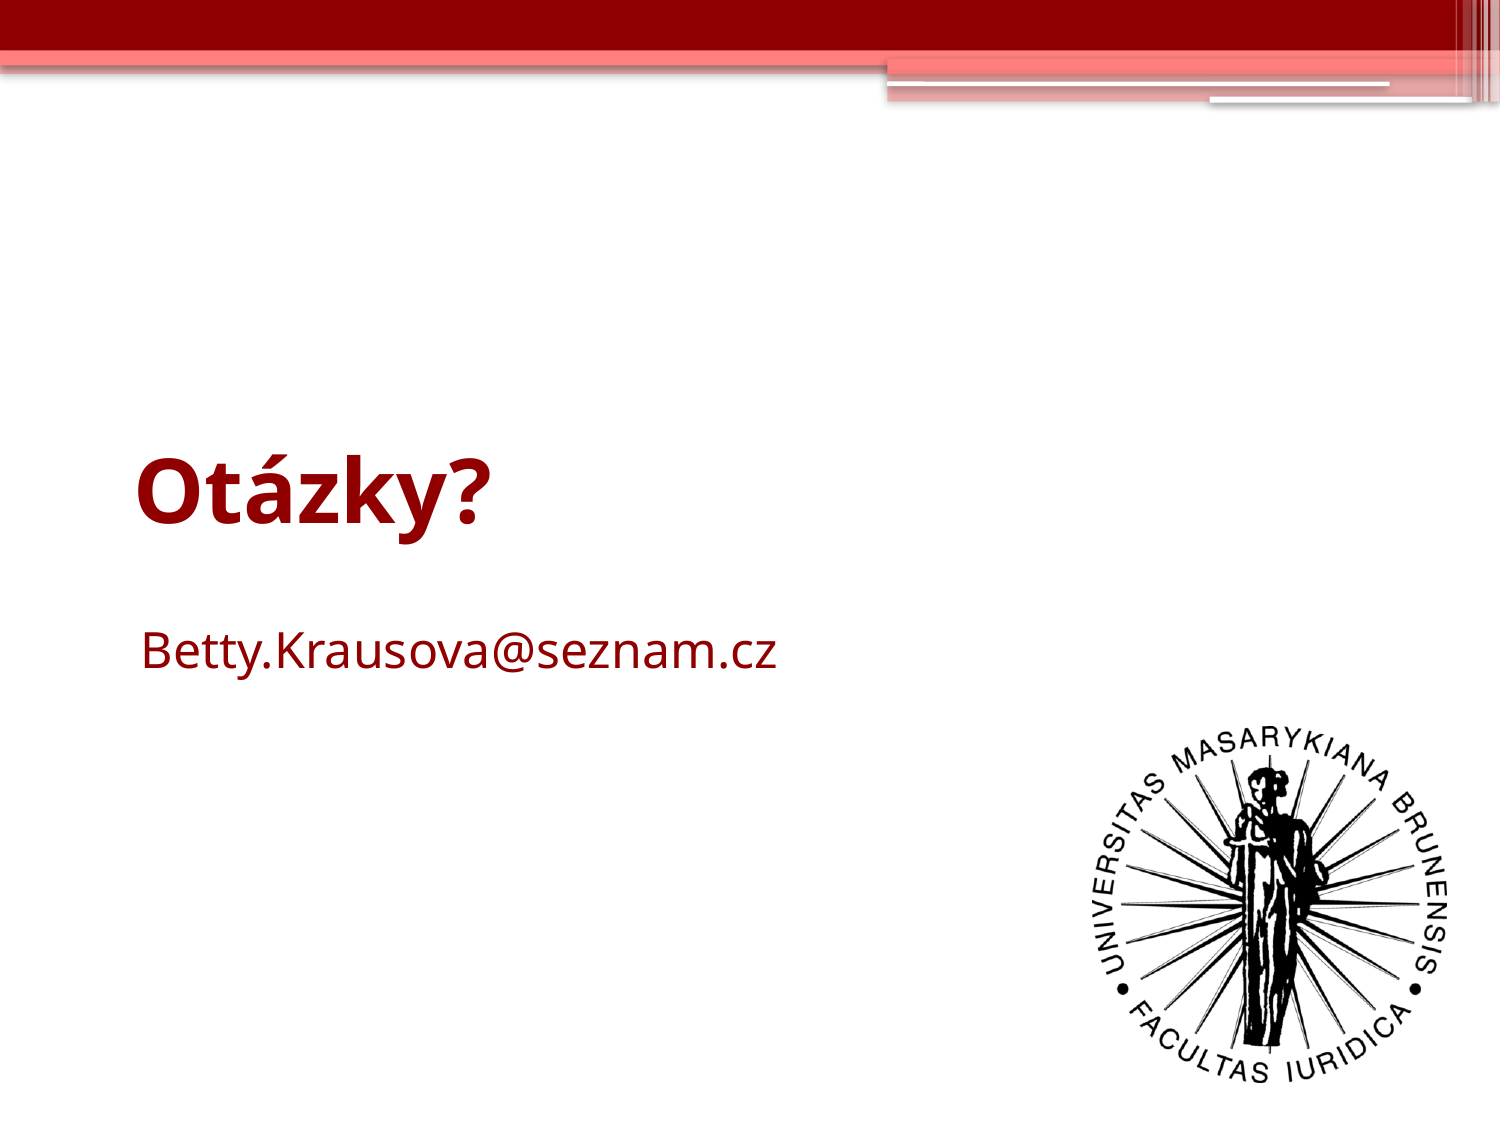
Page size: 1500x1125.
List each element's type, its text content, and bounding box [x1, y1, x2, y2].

title Otázky? [118, 324, 1394, 549]
list Betty.Krausova@seznam.cz [118, 552, 1394, 800]
picture [1092, 726, 1448, 1083]
